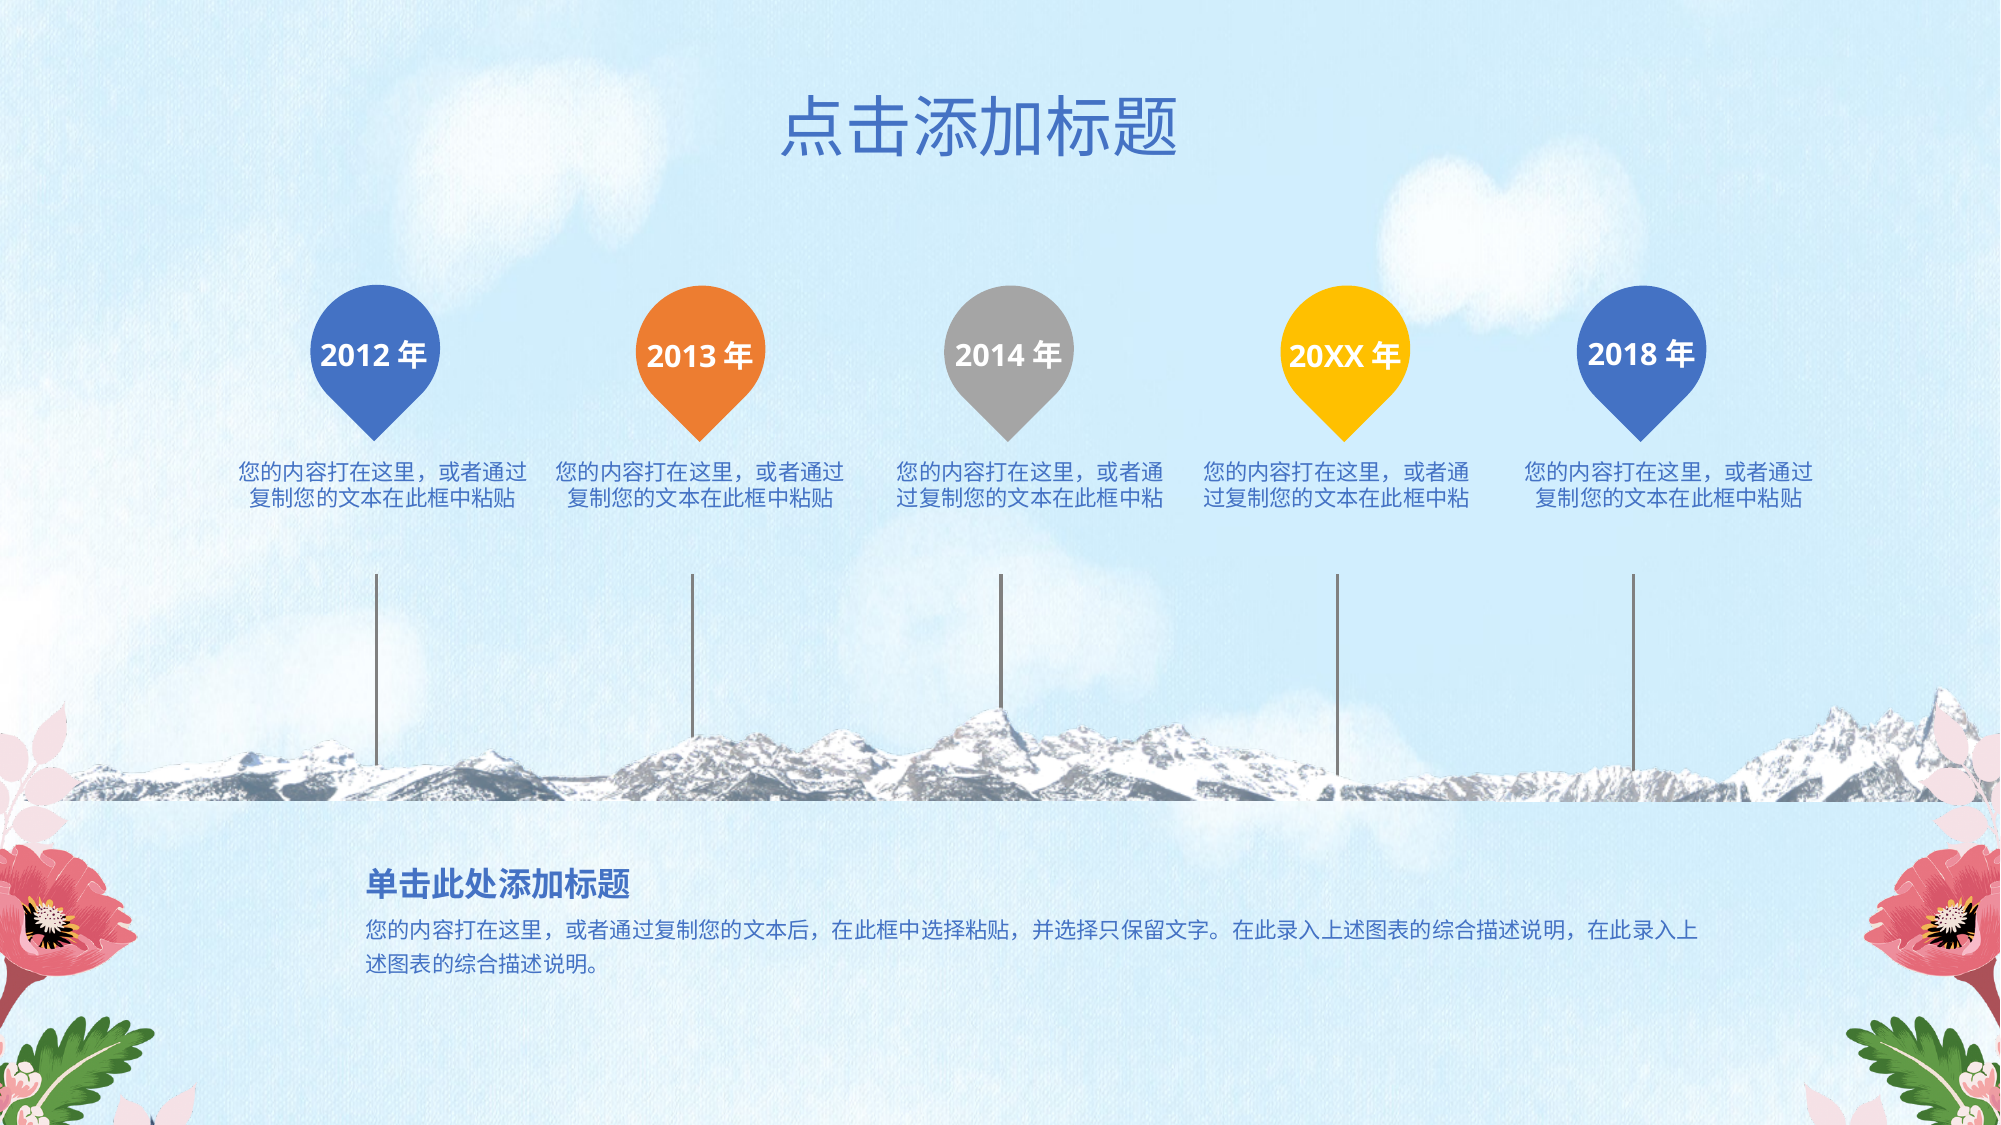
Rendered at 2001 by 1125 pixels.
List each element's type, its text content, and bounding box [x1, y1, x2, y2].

text_box 您的内容打在这里，或者通过复制您的文本在此框中粘 [1187, 451, 1493, 568]
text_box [297, 285, 451, 414]
text_box 您的内容打在这里，或者通过复制您的文本在此框中粘 [874, 451, 1187, 568]
text_box 您的内容打在这里，或者通过复制您的文本在此框中粘贴 [543, 451, 864, 568]
text_box 您的内容打在这里，或者通过复制您的文本在此框中粘贴 [223, 451, 543, 568]
text_box 点击添加标题 [763, 0, 1194, 172]
picture [0, 0, 2001, 1125]
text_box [1564, 286, 1719, 415]
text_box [1268, 286, 1423, 415]
text_box 您的内容打在这里，或者通过复制您的文本在此框中粘贴 [1506, 451, 1832, 568]
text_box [624, 286, 778, 415]
text_box 单击此处添加标题 您的内容打在这里，或者通过复制您的文本后，在此框中选择粘贴，并选择只保留文字。在此录入上述图表的综合描述说明，在此录入上述图表的综合描述说明。 [431, 844, 1569, 1020]
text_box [932, 286, 1086, 415]
